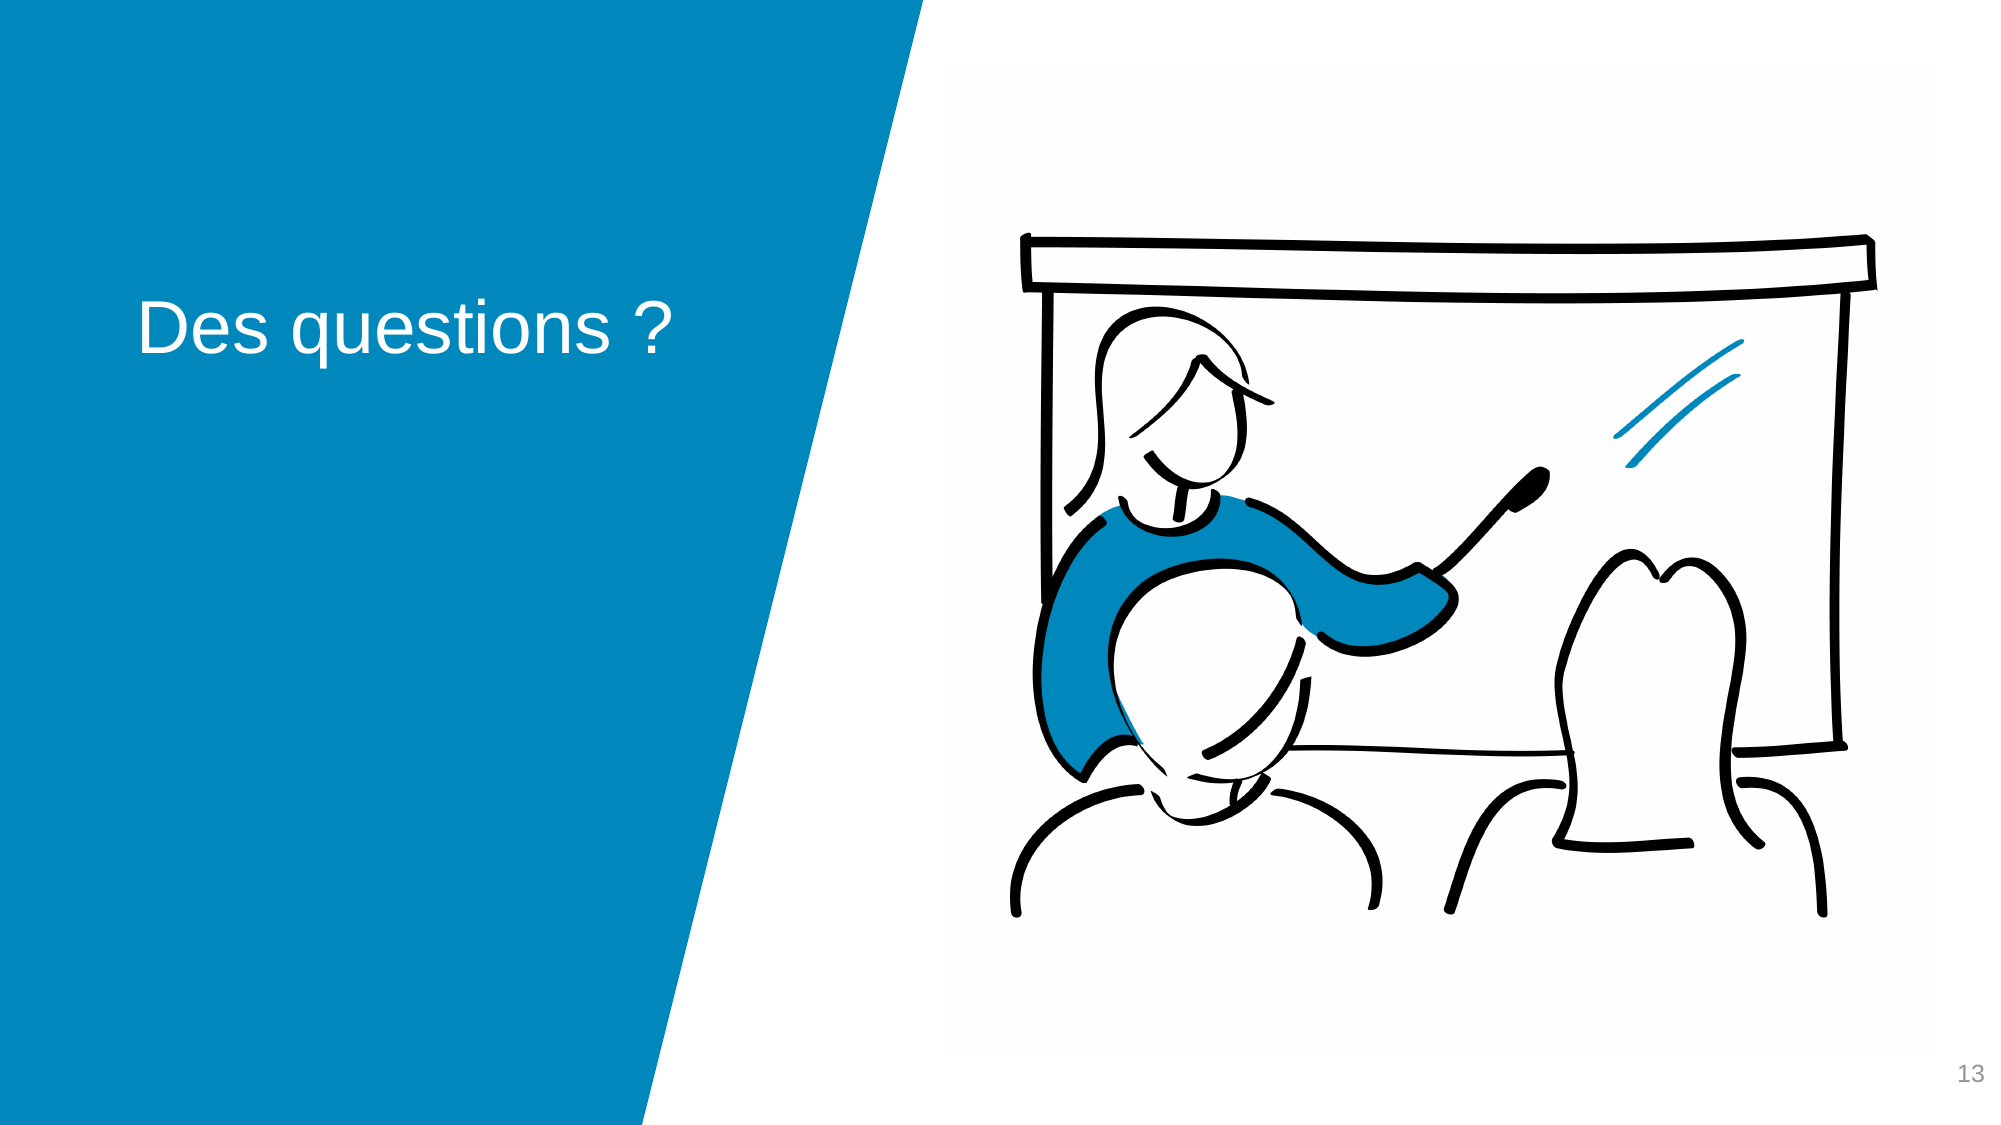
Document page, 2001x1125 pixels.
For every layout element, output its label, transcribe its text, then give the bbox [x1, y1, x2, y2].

picture [944, 68, 1932, 1056]
title Des questions ? [136, 0, 775, 371]
slide_number 13 [1550, 1042, 2000, 1103]
